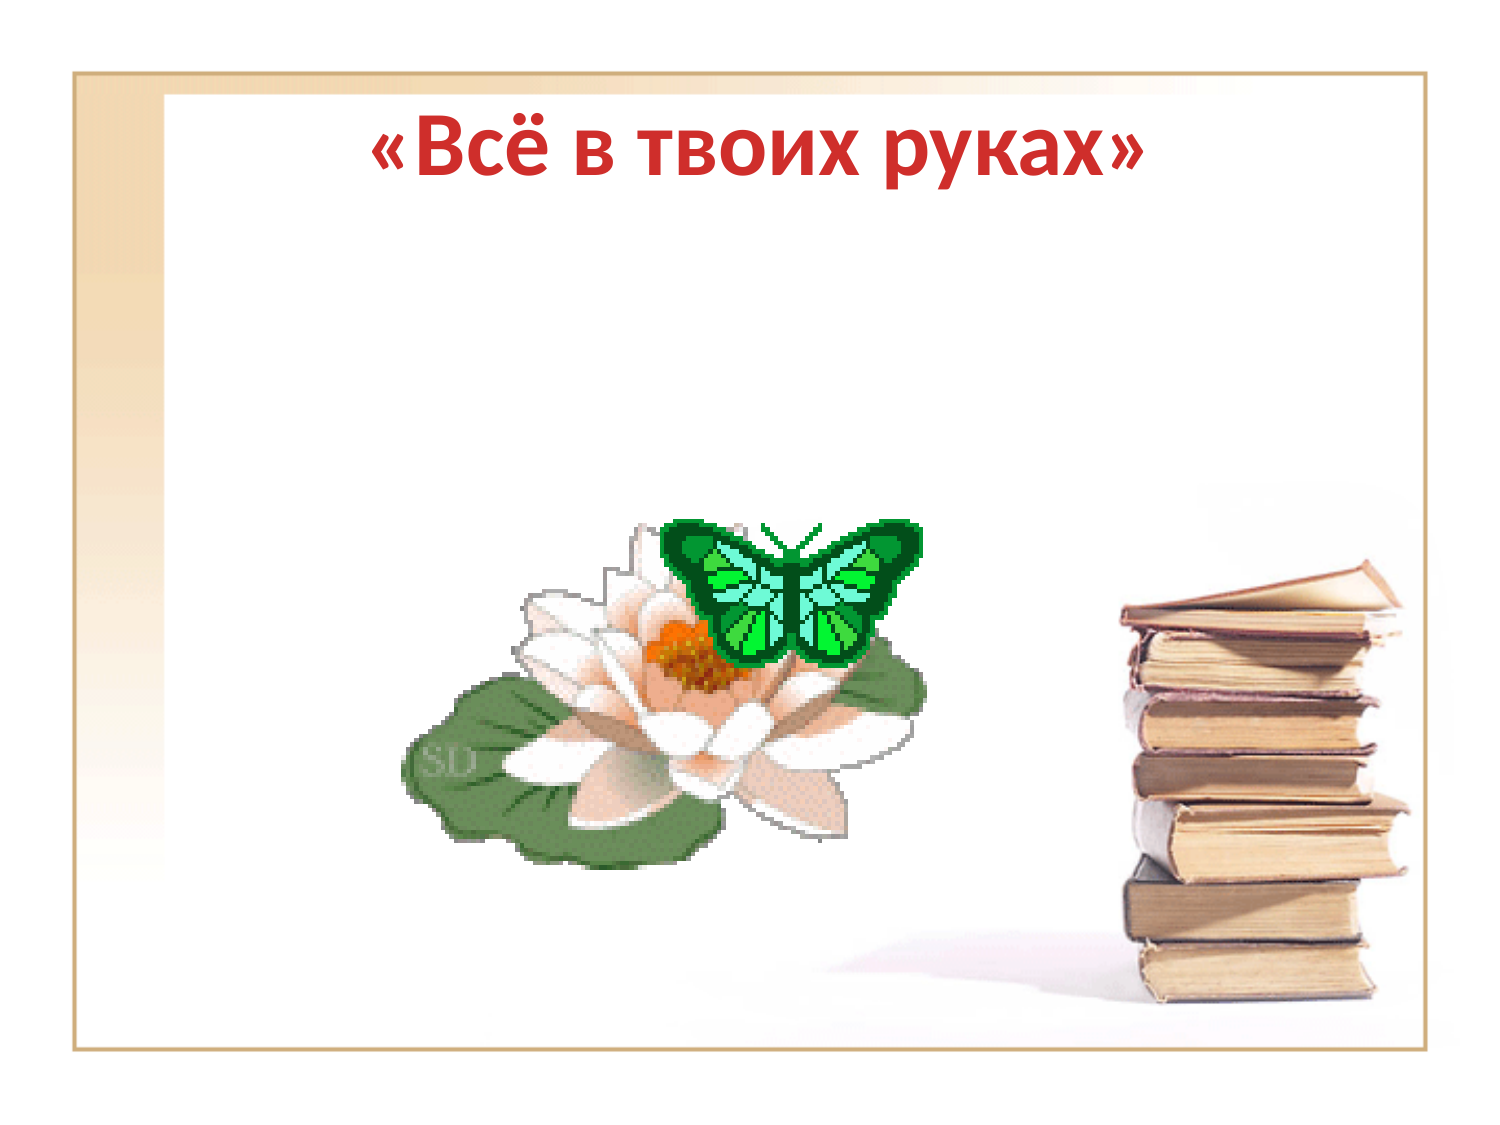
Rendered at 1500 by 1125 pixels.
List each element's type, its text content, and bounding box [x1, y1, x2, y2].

title «Всё в твоих руках» [75, 45, 1425, 233]
picture [0, 0, 1500, 1125]
